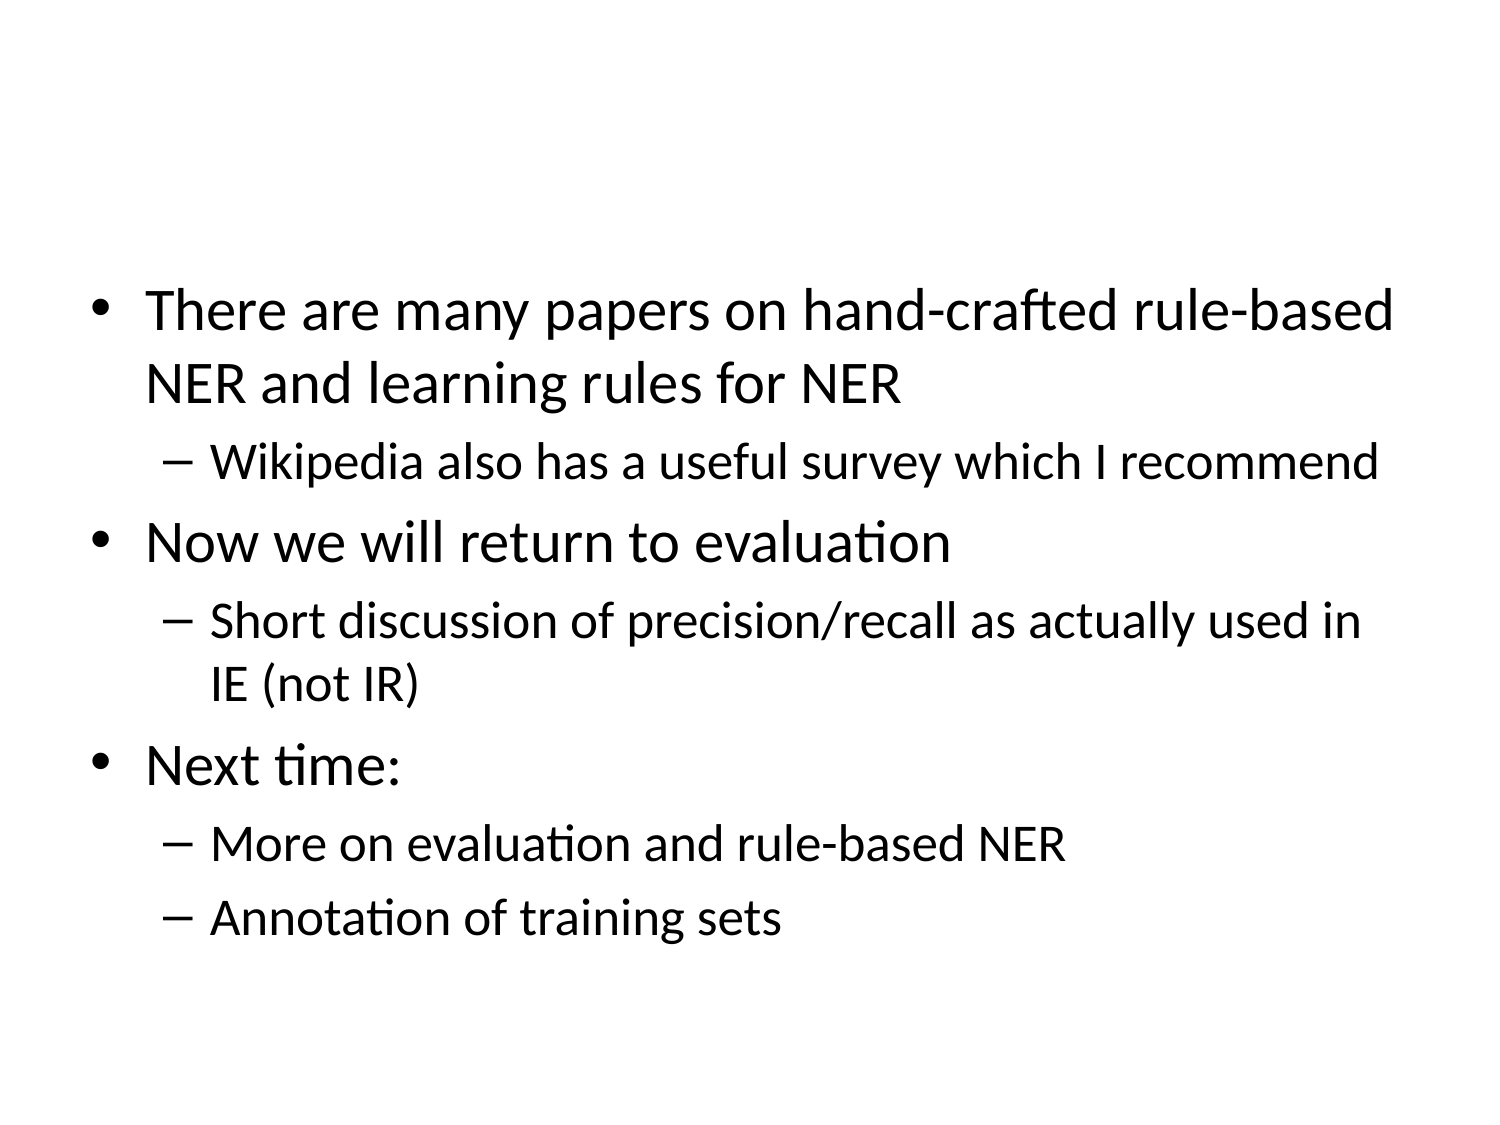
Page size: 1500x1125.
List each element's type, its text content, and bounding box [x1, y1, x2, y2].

list There are many papers on hand-crafted rule-based NER and learning rules for NER Wikipedia also has a useful survey which I recommend Now we will return to evaluation Short discussion of precision/recall as actually used in IE (not IR) Next time: More on evaluation and rule-based NER Annotation of training sets [75, 262, 1425, 1005]
